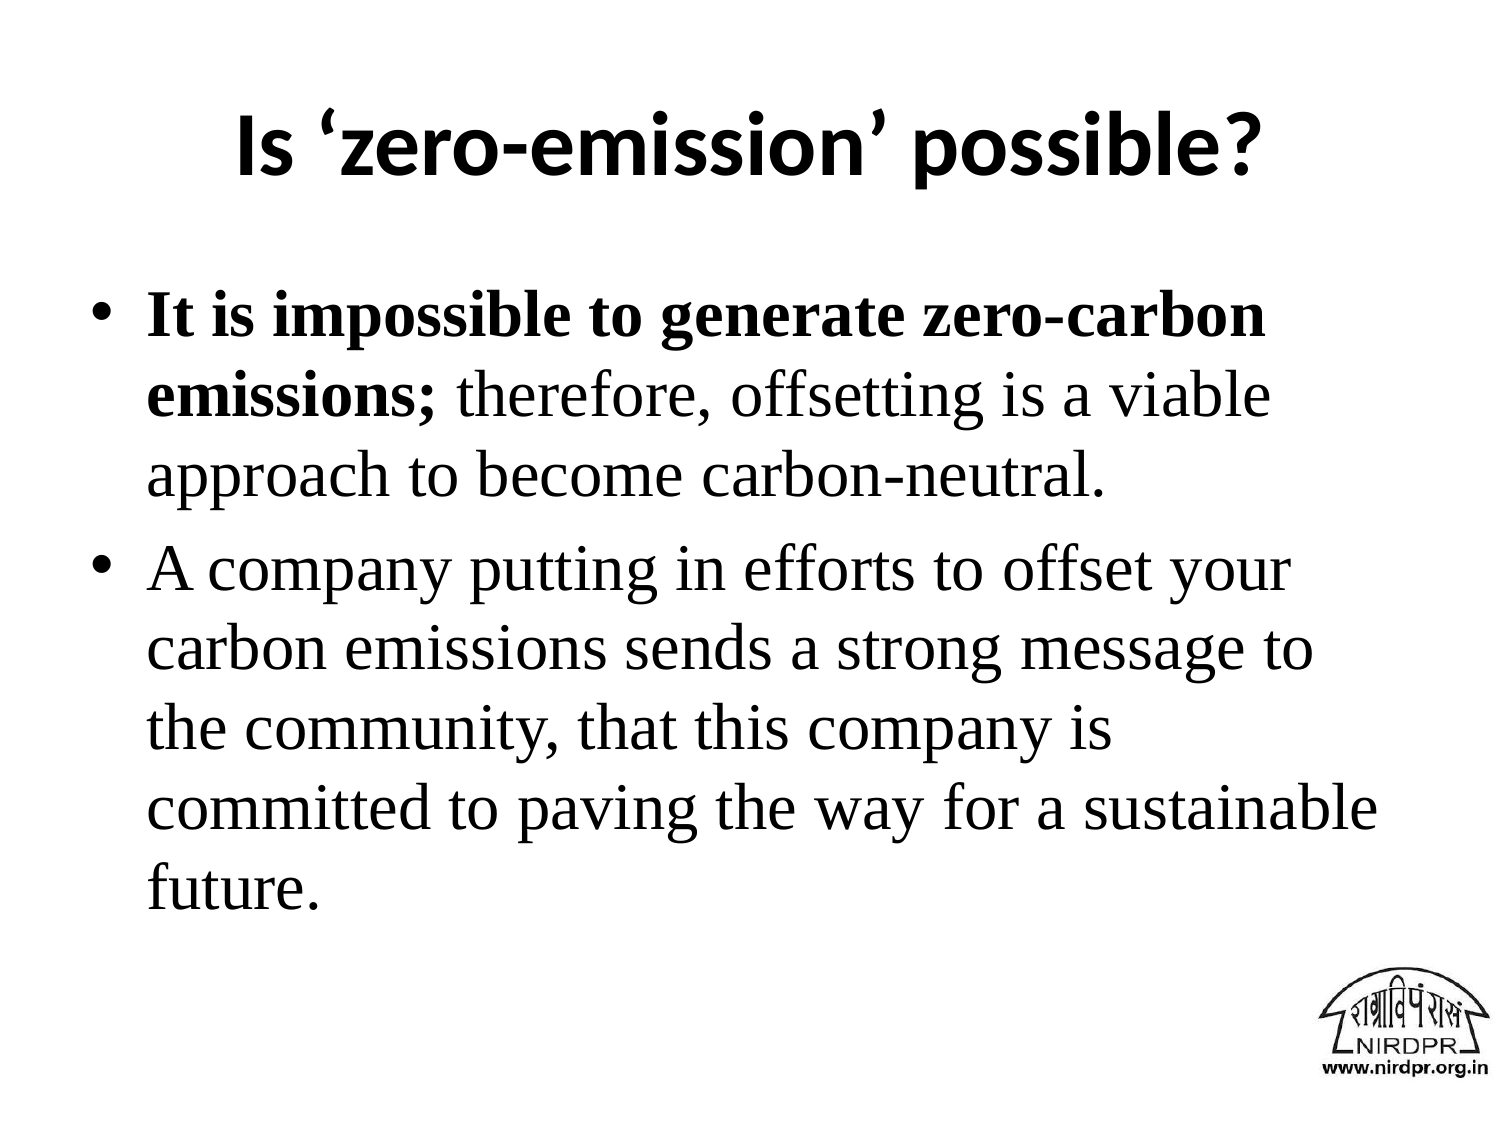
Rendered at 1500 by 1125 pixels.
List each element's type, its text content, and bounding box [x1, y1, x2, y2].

picture [1312, 937, 1500, 1125]
title Is ‘zero-emission’ possible? [75, 45, 1425, 233]
list It is impossible to generate zero-carbon emissions; therefore, offsetting is a viable approach to become carbon-neutral. A company putting in efforts to offset your carbon emissions sends a strong message to the community, that this company is committed to paving the way for a sustainable future. [75, 262, 1425, 1005]
